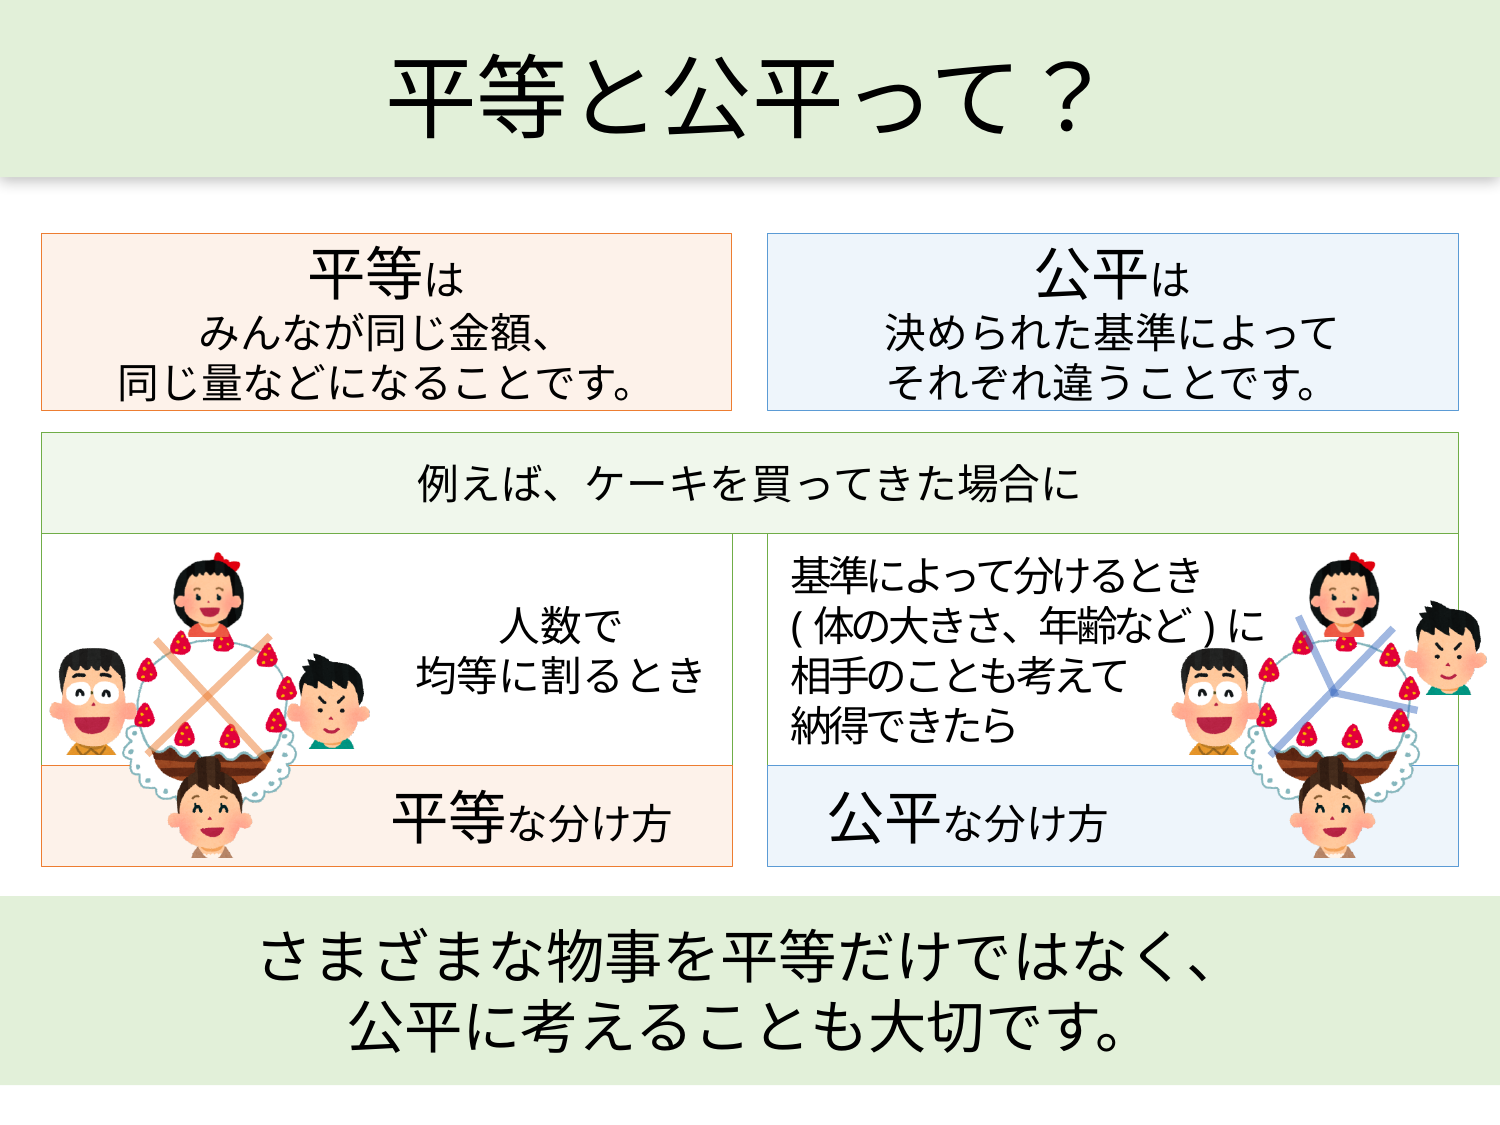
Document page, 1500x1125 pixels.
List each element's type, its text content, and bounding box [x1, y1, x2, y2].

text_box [41, 550, 378, 858]
text_box 平等は みんなが同じ金額、 同じ量などになることです。 [41, 233, 732, 411]
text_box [1317, 603, 1419, 781]
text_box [147, 635, 271, 763]
text_box 例えば、ケーキを買ってきた場合に [41, 432, 1459, 533]
text_box 平等な分け方 [41, 765, 733, 866]
text_box 公平は 決められた基準によって それぞれ違うことです。 [767, 233, 1459, 411]
text_box さまざまな物事を平等だけではなく、 公平に考えることも大切です。 [0, 896, 1500, 1086]
text_box 公平な分け方 [767, 765, 1459, 866]
list 平等と公平って？ [0, 0, 1500, 178]
text_box 人数で 均等に割るとき [41, 533, 733, 765]
text_box 基準によって分けるとき (体の大きさ、年齢など)に 相手のことも考えて 納得できたら [767, 533, 1459, 765]
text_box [1163, 550, 1495, 858]
